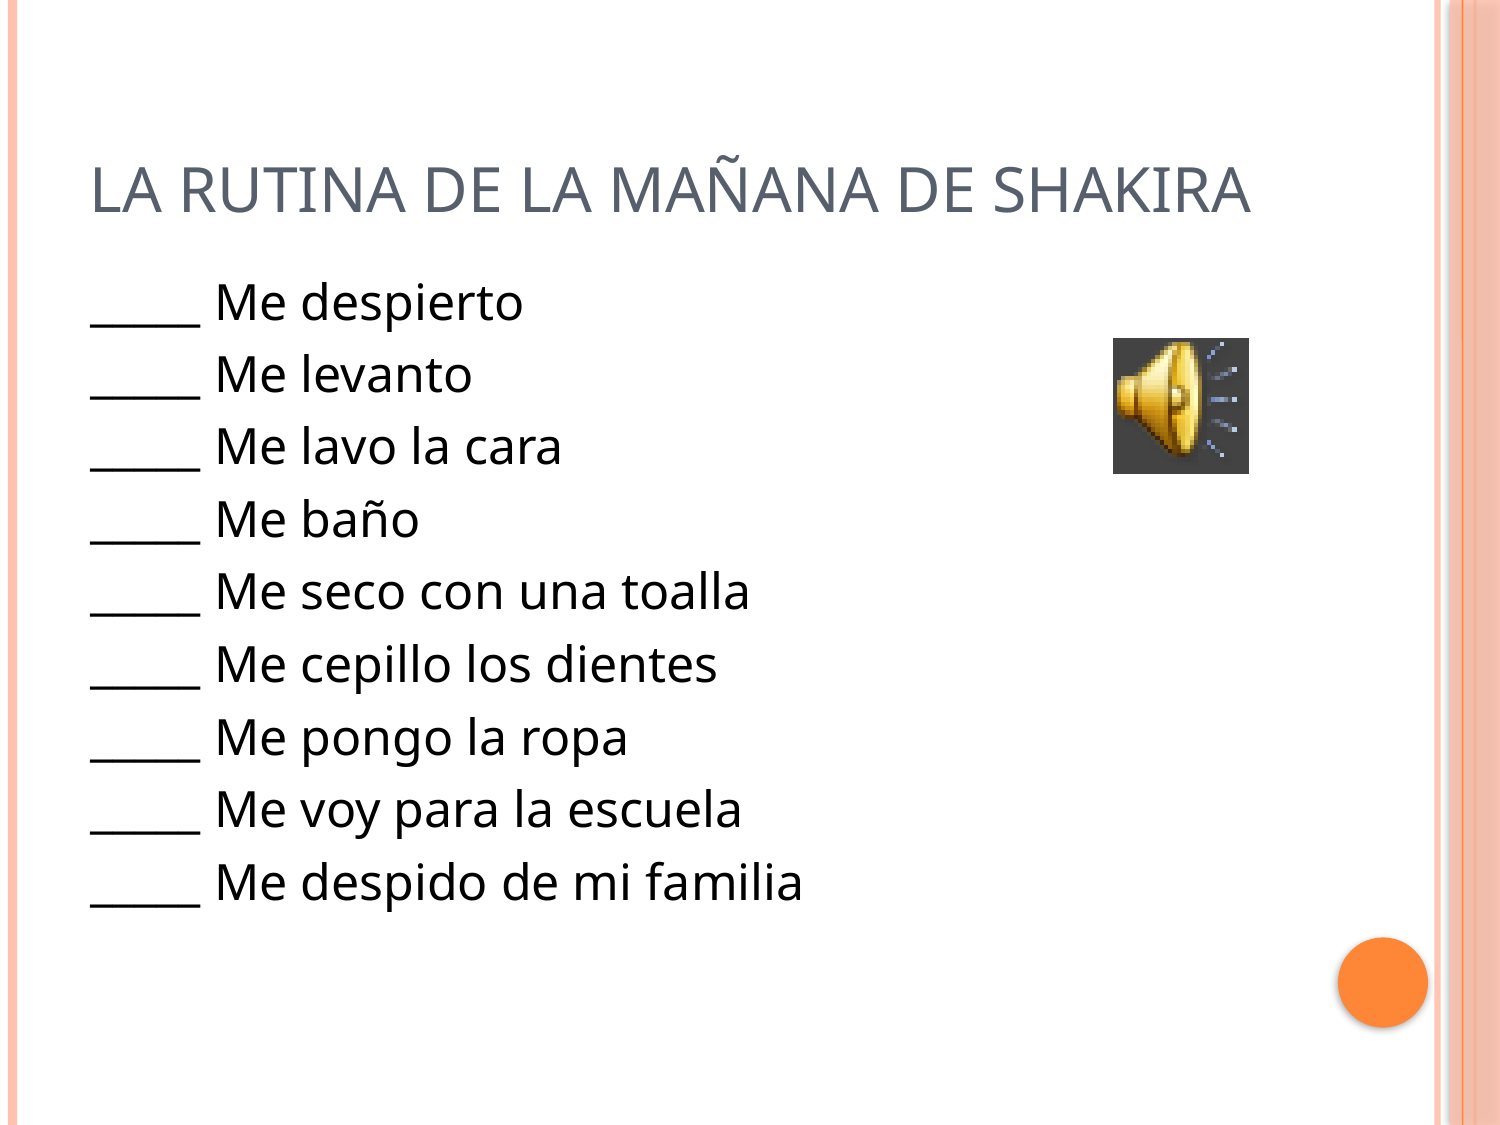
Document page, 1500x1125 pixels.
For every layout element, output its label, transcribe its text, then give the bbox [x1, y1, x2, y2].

list _____ Me despierto _____ Me levanto _____ Me lavo la cara _____ Me baño _____ Me seco con una toalla _____ Me cepillo los dientes _____ Me pongo la ropa _____ Me voy para la escuela _____ Me despido de mi familia [74, 262, 1301, 1063]
picture [1111, 336, 1251, 476]
title La rutina de la mañana de Shakira [75, 45, 1300, 233]
